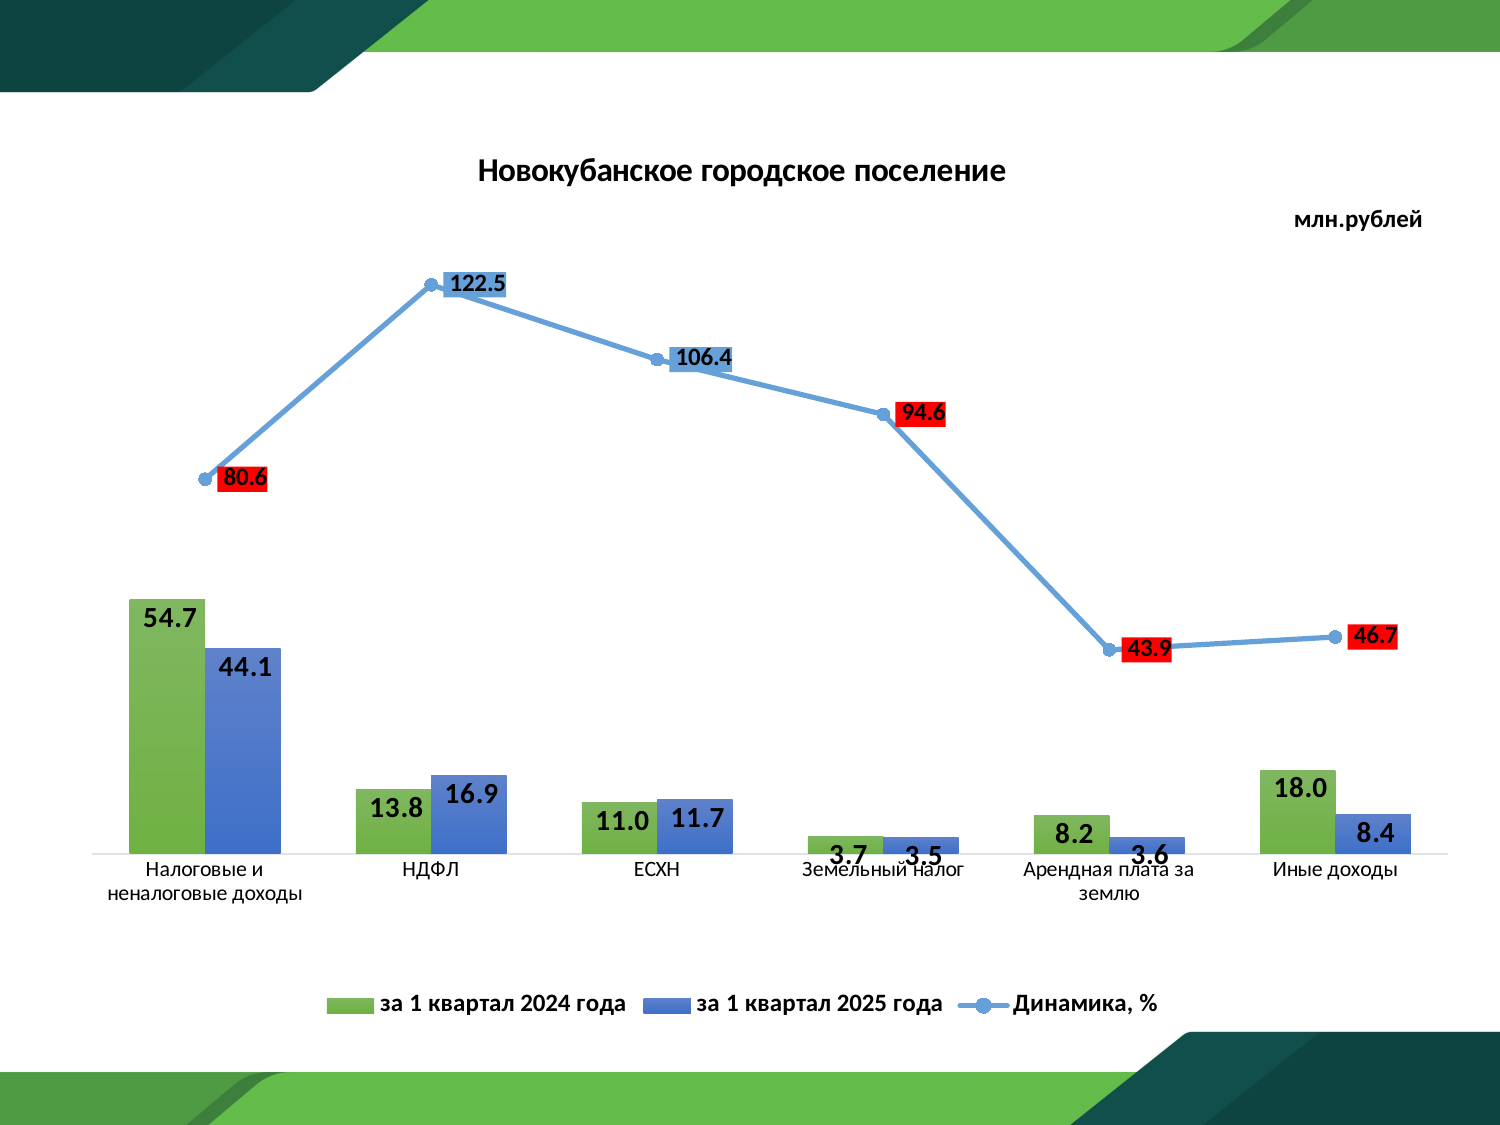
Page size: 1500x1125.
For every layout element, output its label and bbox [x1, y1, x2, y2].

chart [14, 119, 1472, 1025]
picture [0, 0, 1500, 1125]
title [90, 22, 1385, 119]
